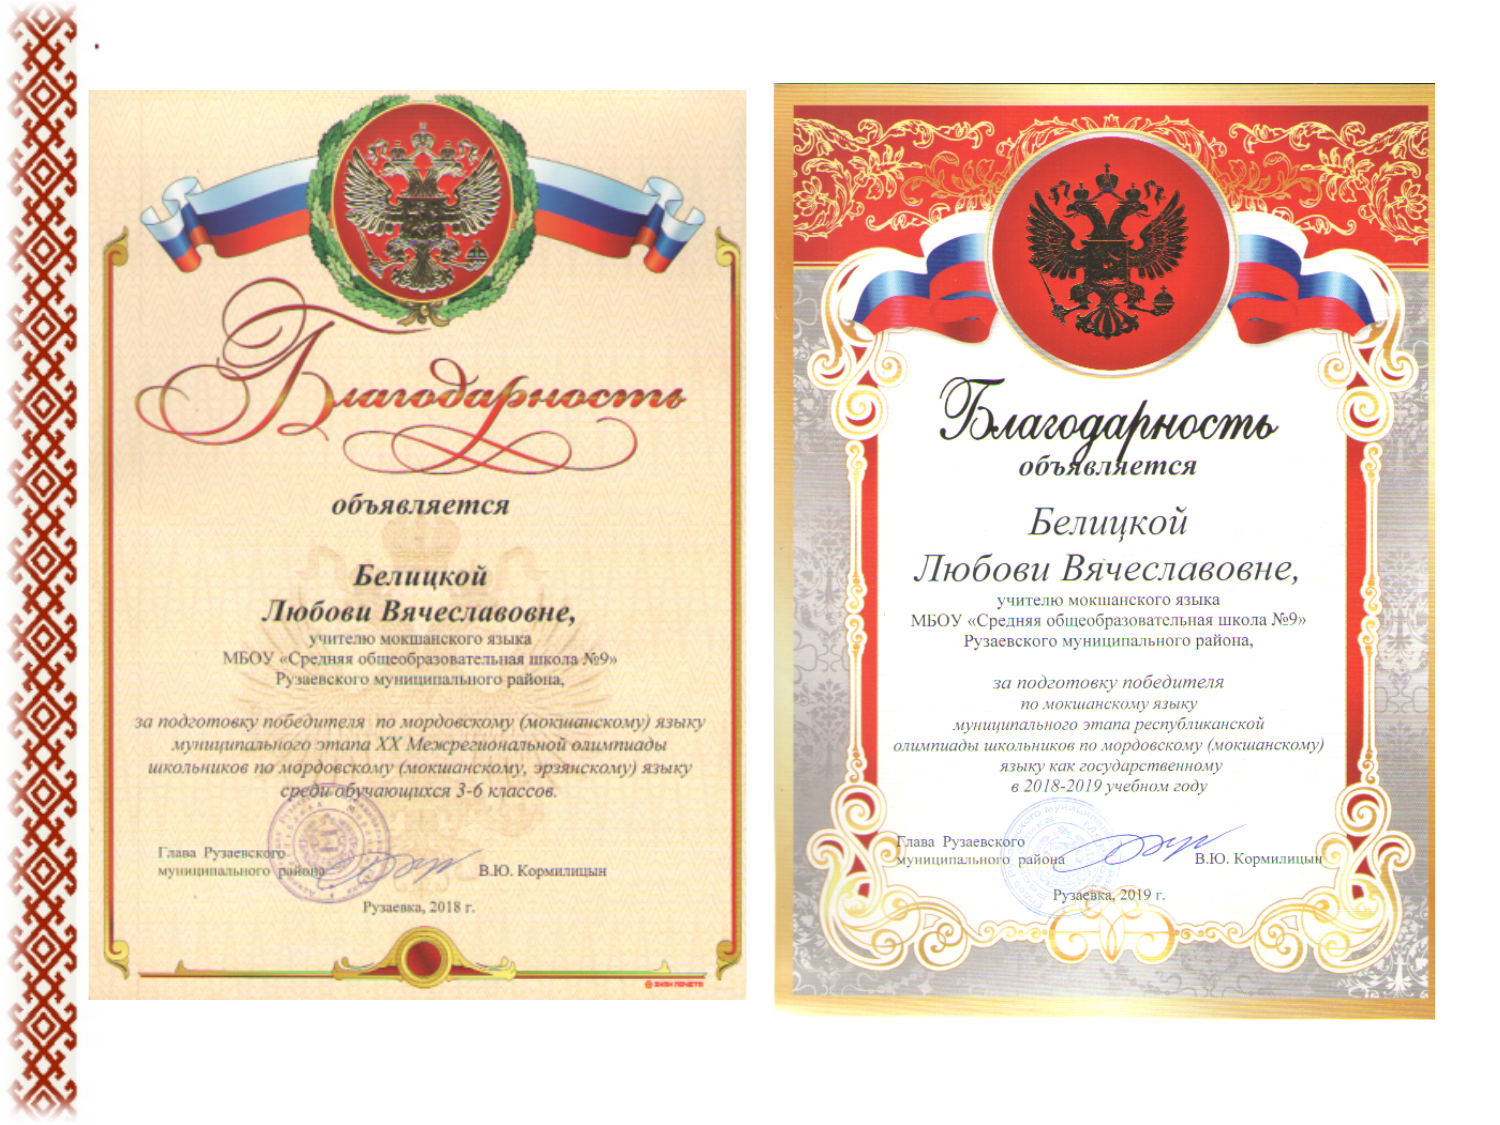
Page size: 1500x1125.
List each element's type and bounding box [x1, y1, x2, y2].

list [773, 82, 1436, 1020]
picture [0, 0, 1500, 1125]
